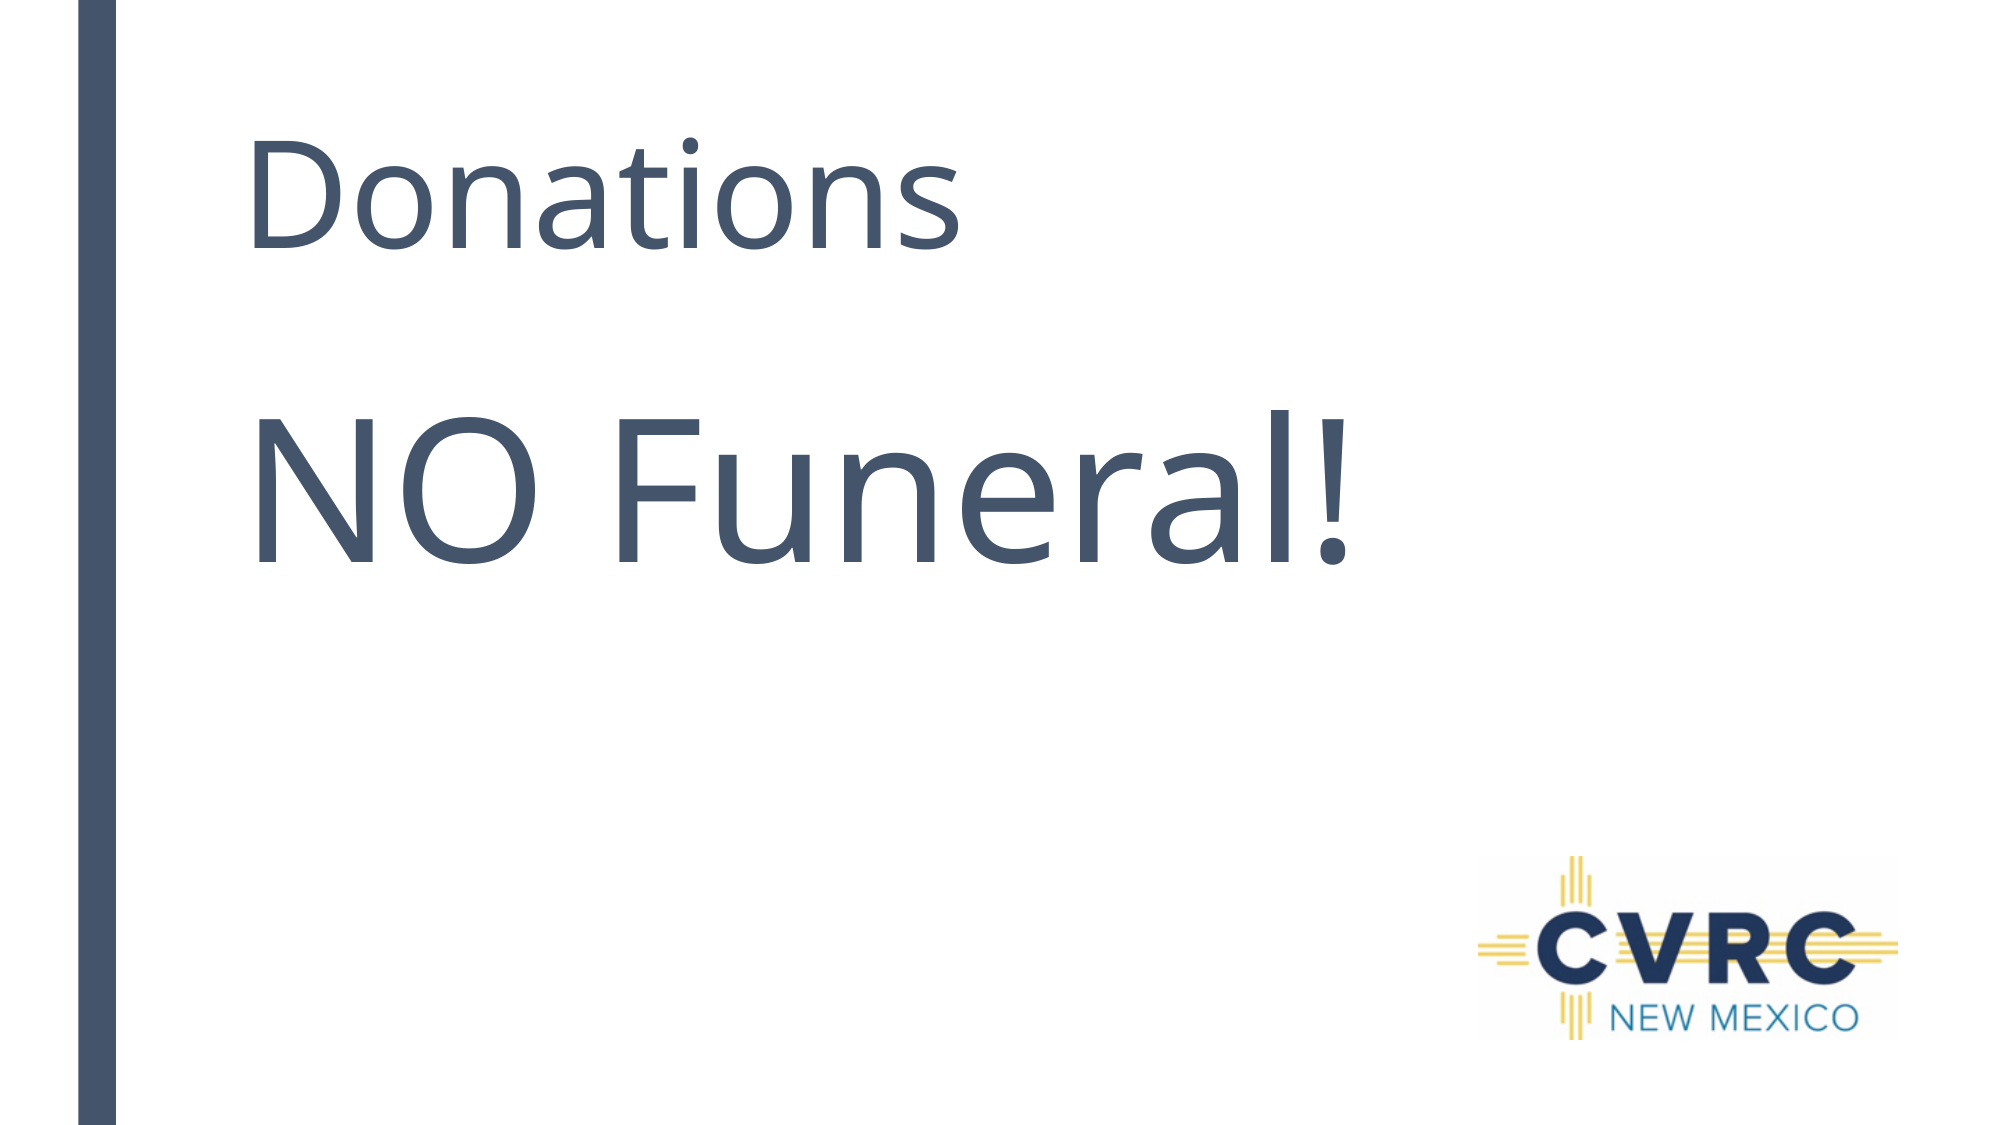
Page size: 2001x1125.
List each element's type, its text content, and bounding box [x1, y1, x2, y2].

picture [1478, 856, 1898, 1040]
title Donations [225, 112, 1800, 357]
list NO Funeral! [225, 375, 1800, 963]
